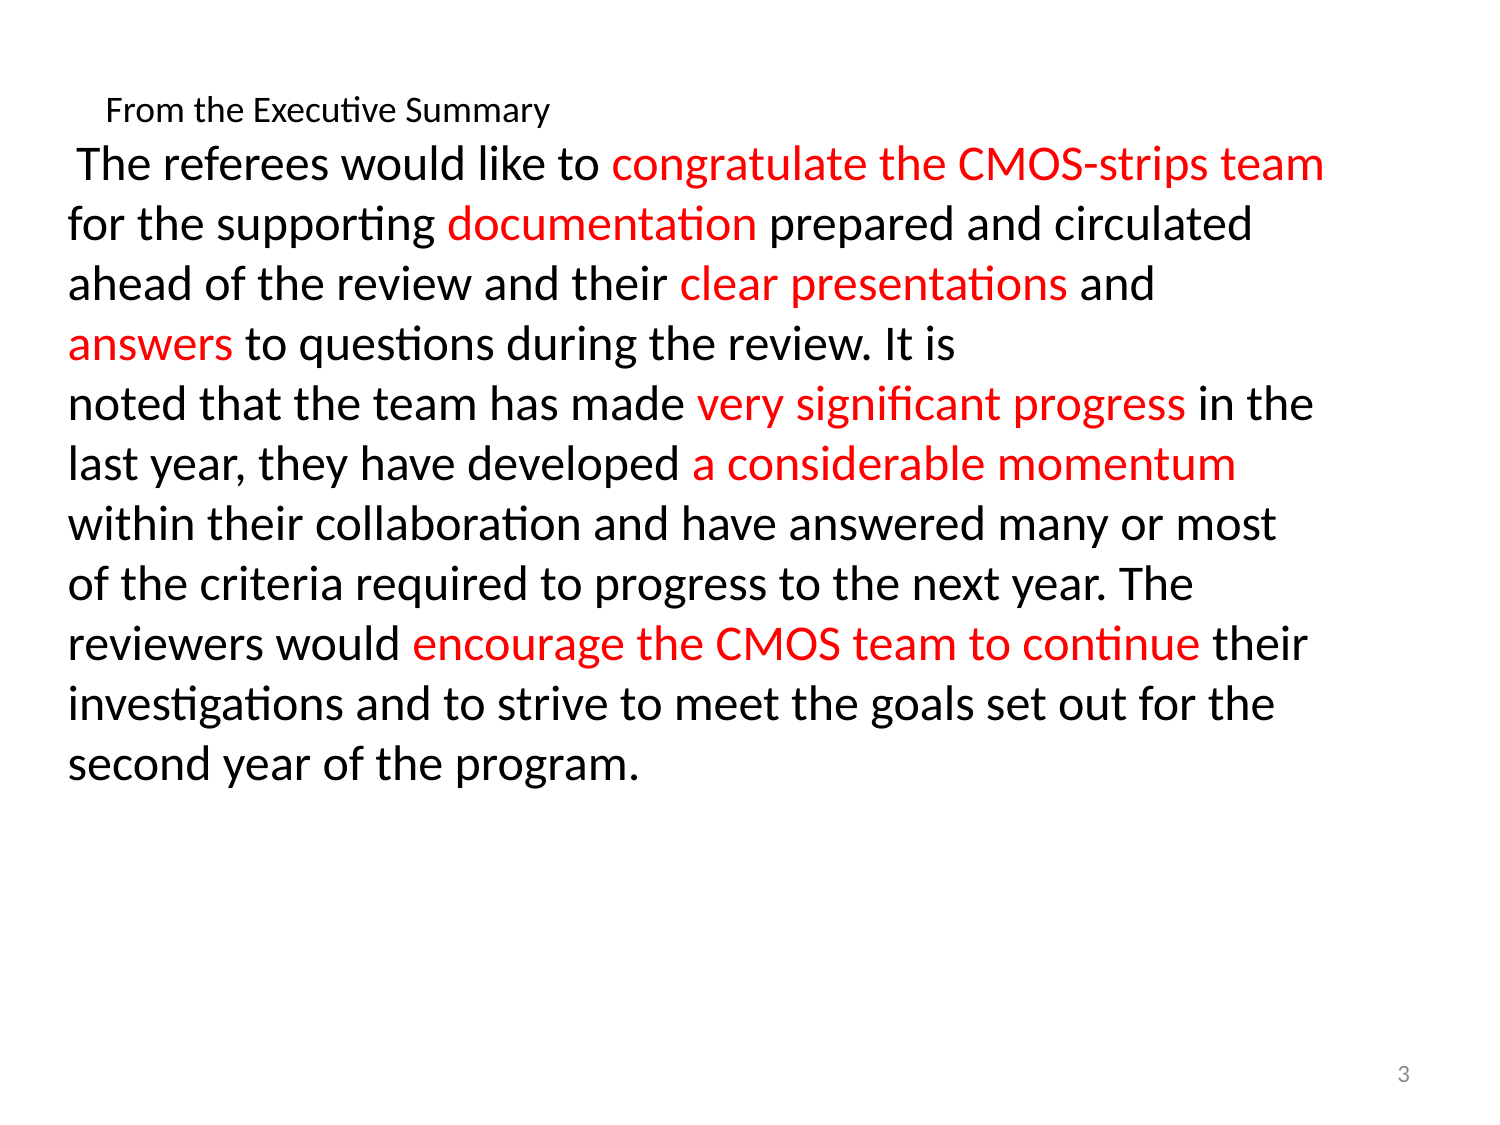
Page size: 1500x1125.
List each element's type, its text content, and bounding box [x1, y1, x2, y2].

slide_number 3 [1074, 1042, 1425, 1103]
text_box The referees would like to congratulate the CMOS-strips team for the supporting documentation prepared and circulated ahead of the review and their clear presentations and answers to questions during the review. It is noted that the team has made very significant progress in the last year, they have developed a considerable momentum within their collaboration and have answered many or most of the criteria required to progress to the next year. The reviewers would encourage the CMOS team to continue their investigations and to strive to meet the goals set out for the second year of the program. [53, 78, 1341, 798]
text_box From the Executive Summary [90, 78, 566, 138]
